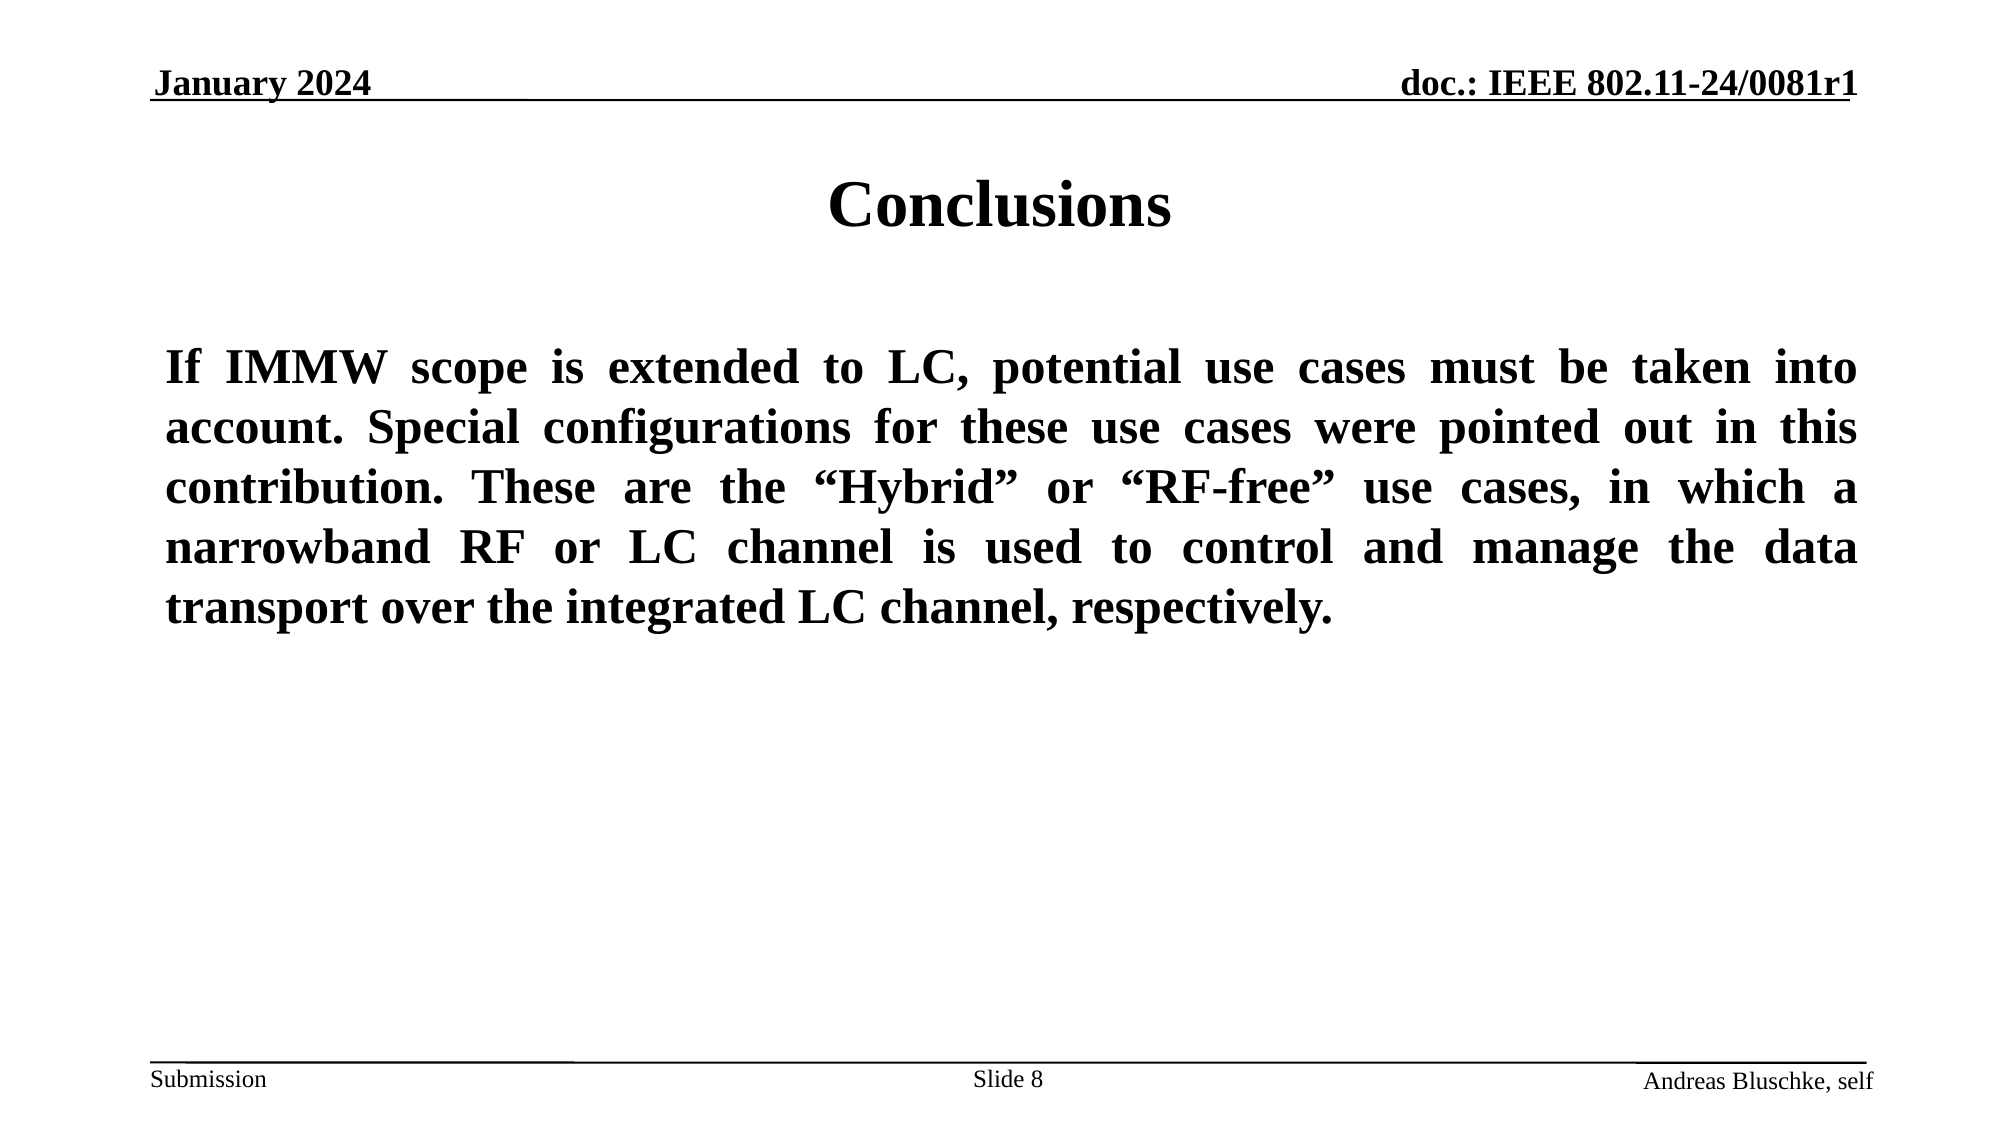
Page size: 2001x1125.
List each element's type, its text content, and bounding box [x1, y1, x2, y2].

list If IMMW scope is extended to LC, potential use cases must be taken into account. Special configurations for these use cases were pointed out in this contribution. These are the “Hybrid” or “RF-free” use cases, in which a narrowband RF or LC channel is used to control and manage the data transport over the integrated LC channel, respectively. [149, 326, 1875, 1002]
text_box January 2024 [139, 50, 387, 110]
footer Andreas Bluschke, self [1176, 1064, 1874, 1095]
title Conclusions [149, 112, 1850, 288]
slide_number Slide 8 [950, 1061, 1067, 1123]
